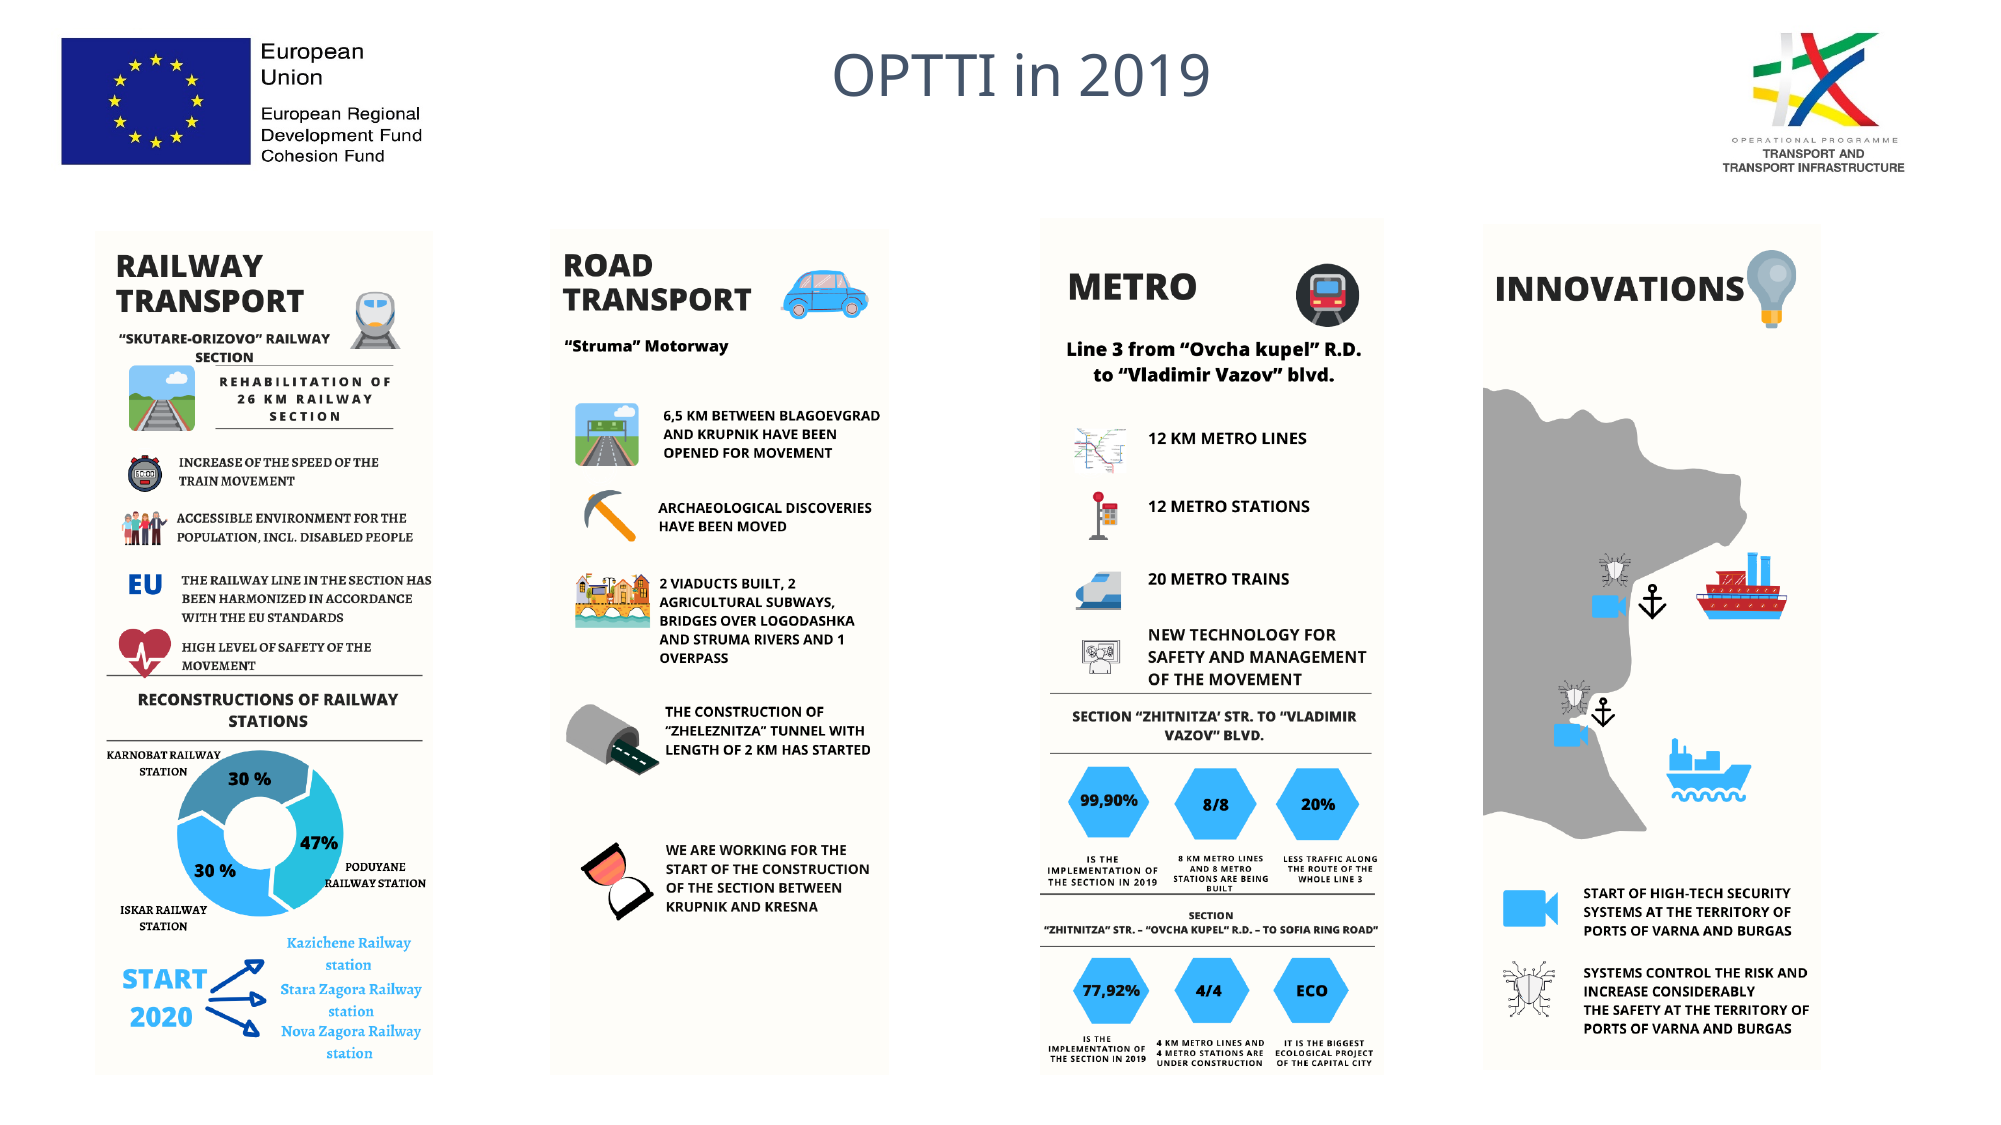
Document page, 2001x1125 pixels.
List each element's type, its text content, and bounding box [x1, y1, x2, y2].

title OPTTI in 2019 [467, 18, 1576, 137]
picture [1483, 224, 1821, 1070]
picture [1040, 218, 1384, 1075]
picture [51, 28, 438, 174]
picture [1704, 14, 1925, 188]
picture [550, 229, 889, 1075]
picture [94, 231, 433, 1075]
